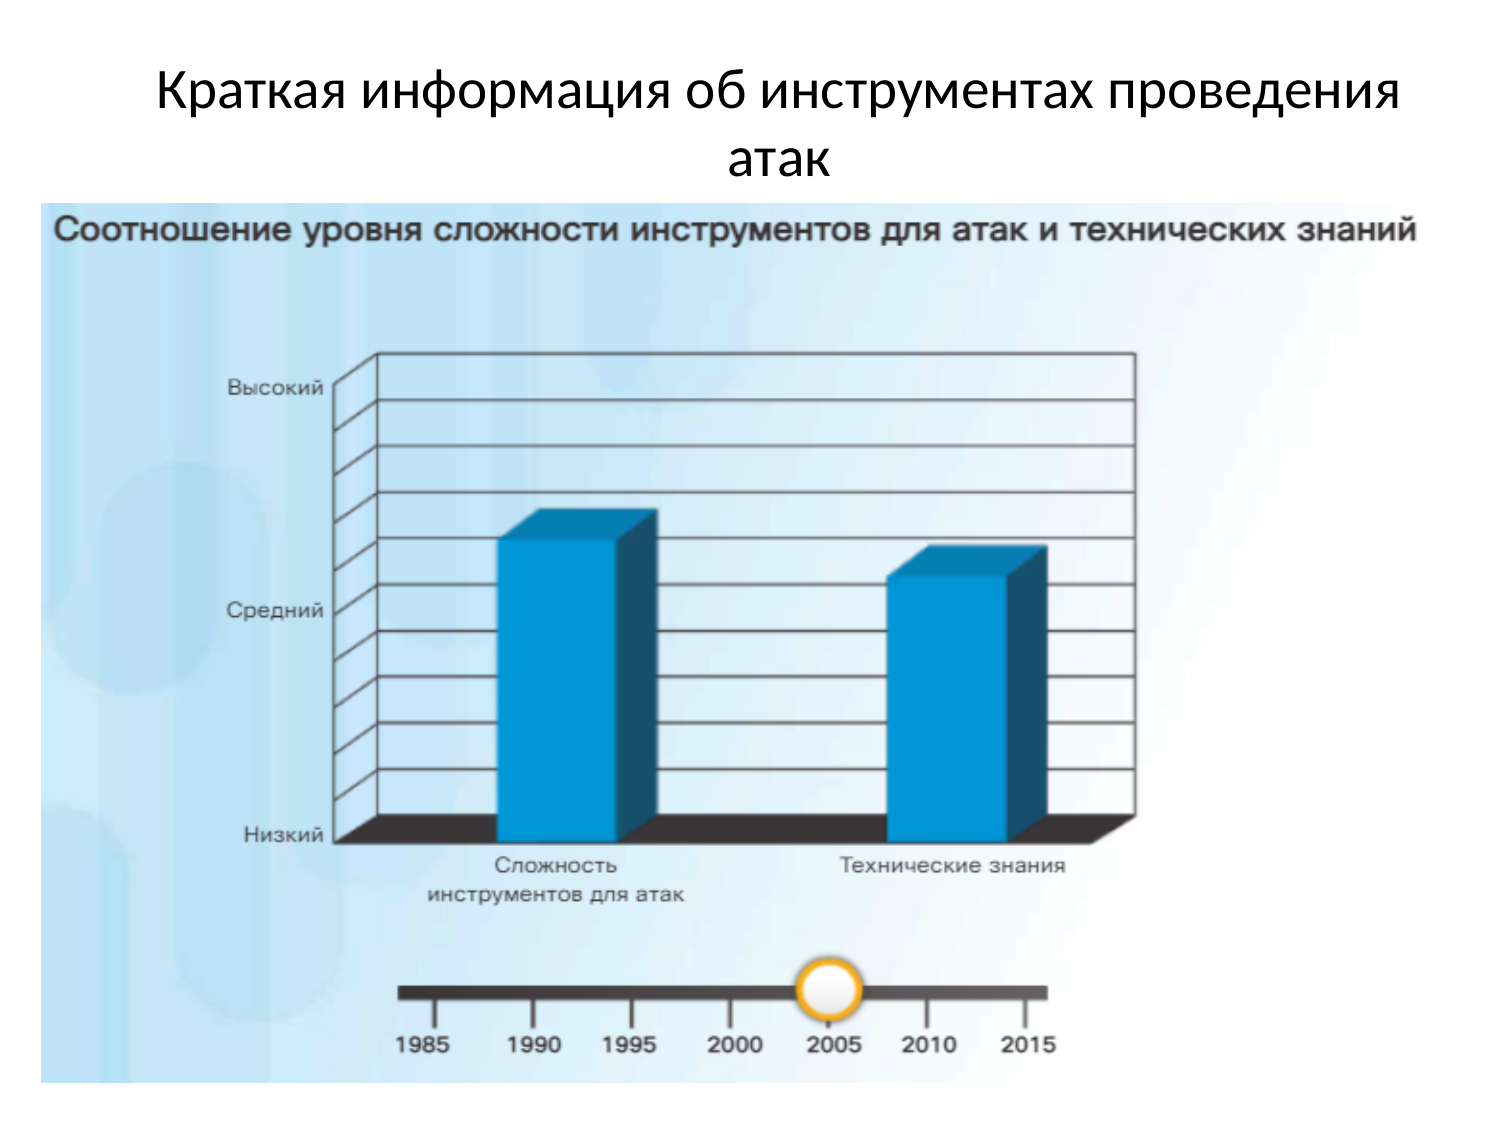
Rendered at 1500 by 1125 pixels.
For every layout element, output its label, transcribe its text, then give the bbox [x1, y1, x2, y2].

picture [41, 203, 1443, 1083]
title Краткая информация об инструментах проведения атак [112, 42, 1447, 197]
